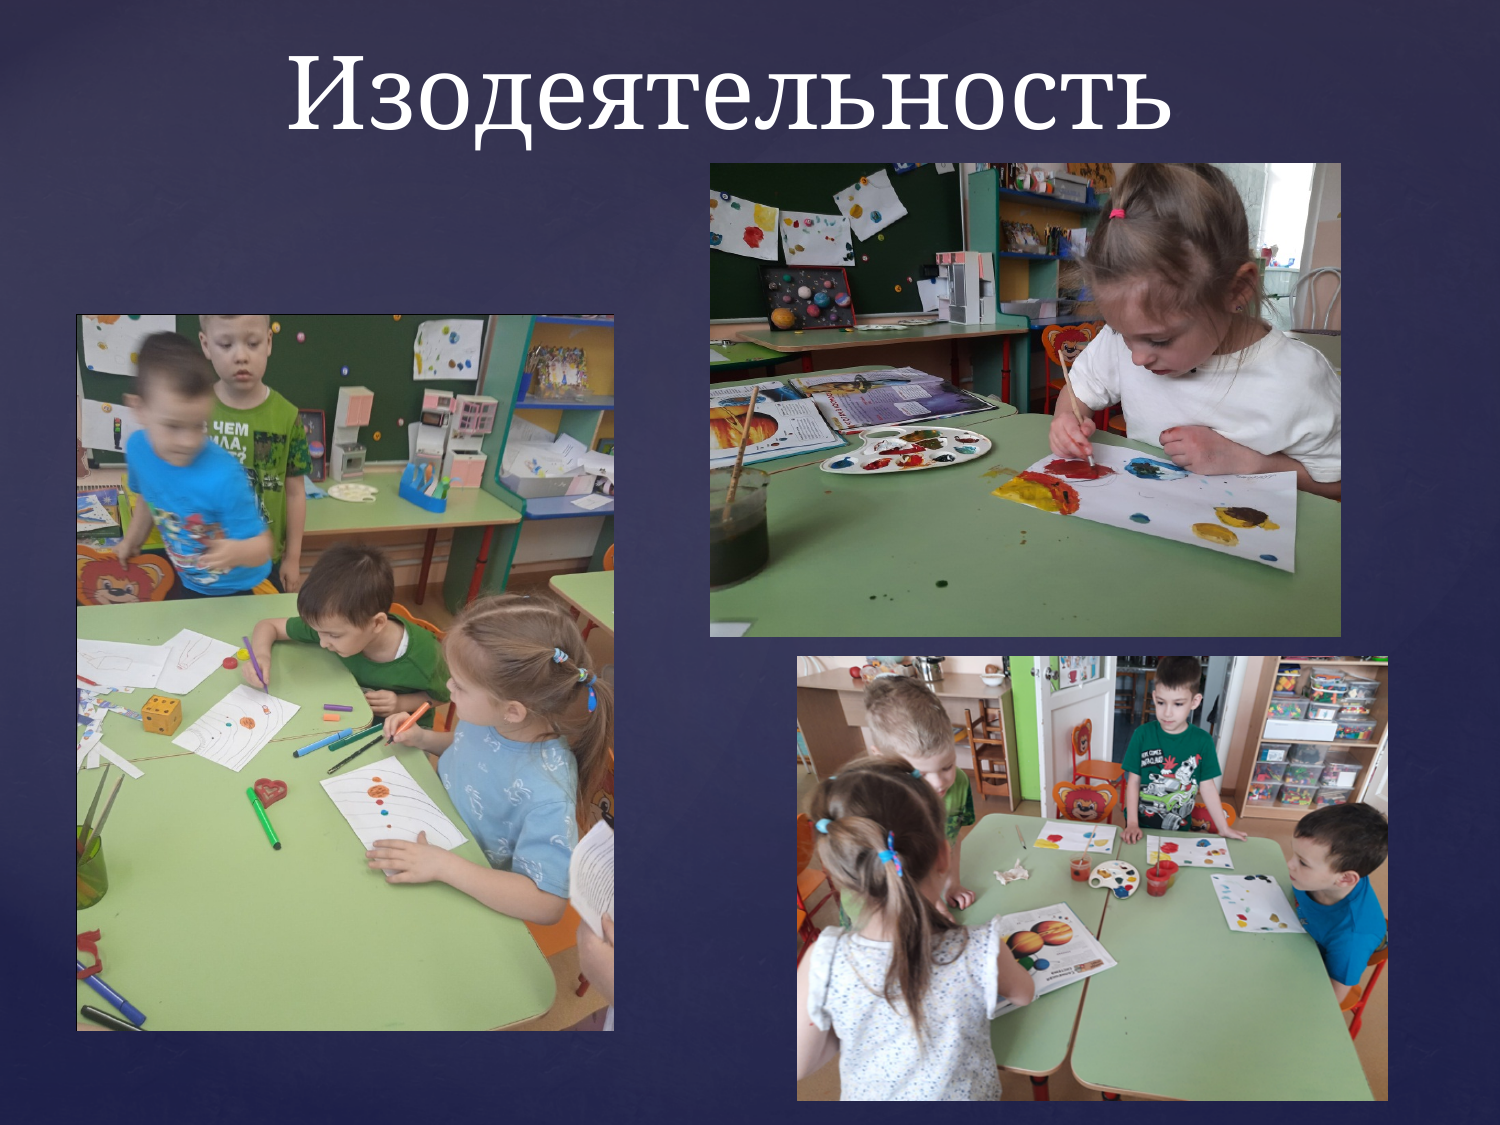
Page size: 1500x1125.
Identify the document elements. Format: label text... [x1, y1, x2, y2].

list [76, 313, 615, 1031]
picture [796, 656, 1389, 1101]
title Изодеятельность [112, 30, 1350, 158]
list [710, 163, 1342, 637]
